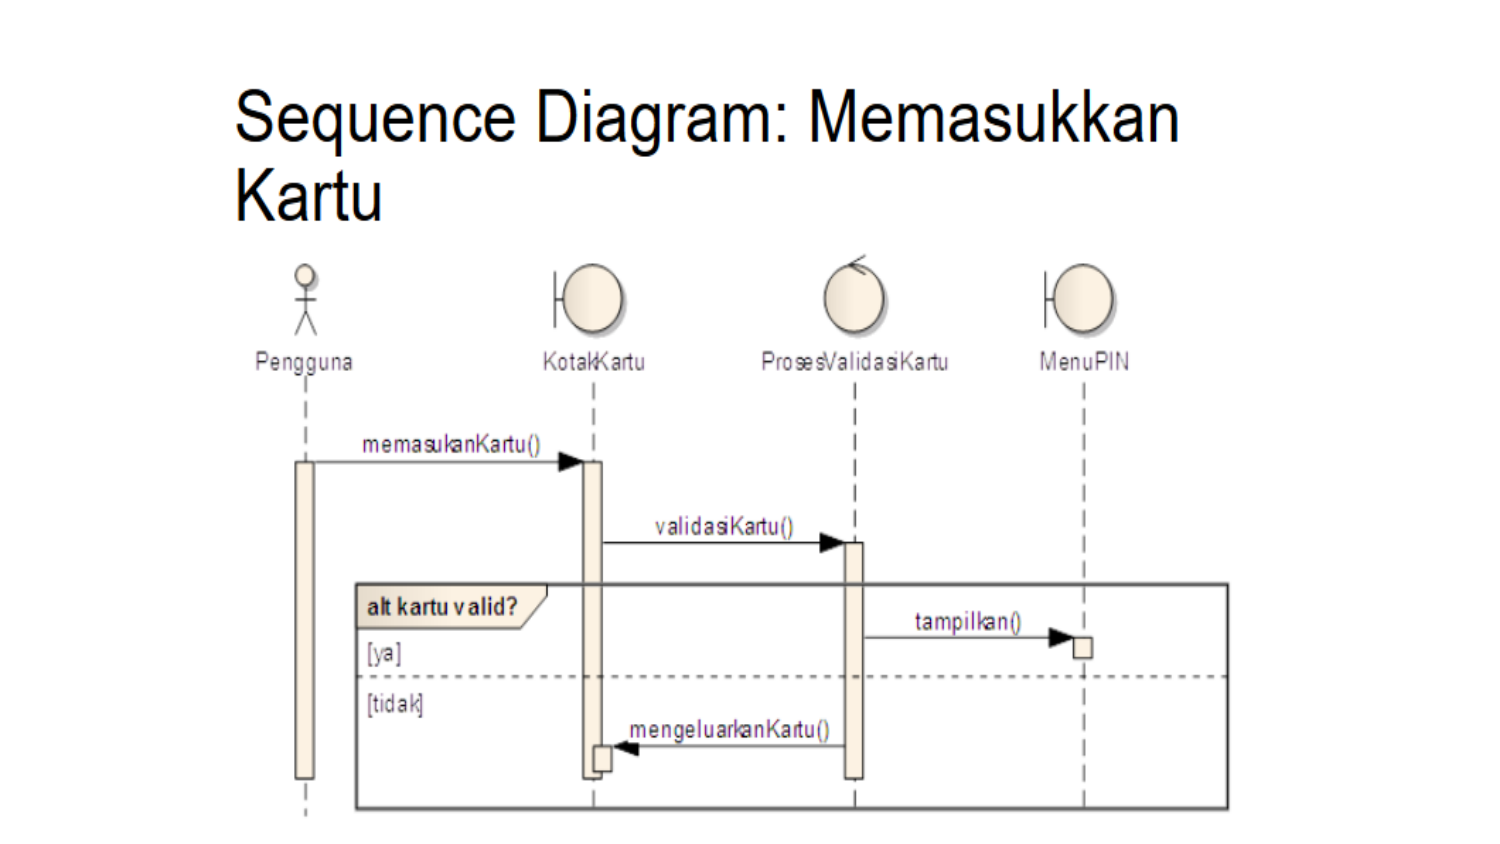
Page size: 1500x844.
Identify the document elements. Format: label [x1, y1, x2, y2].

picture [231, 61, 1252, 827]
